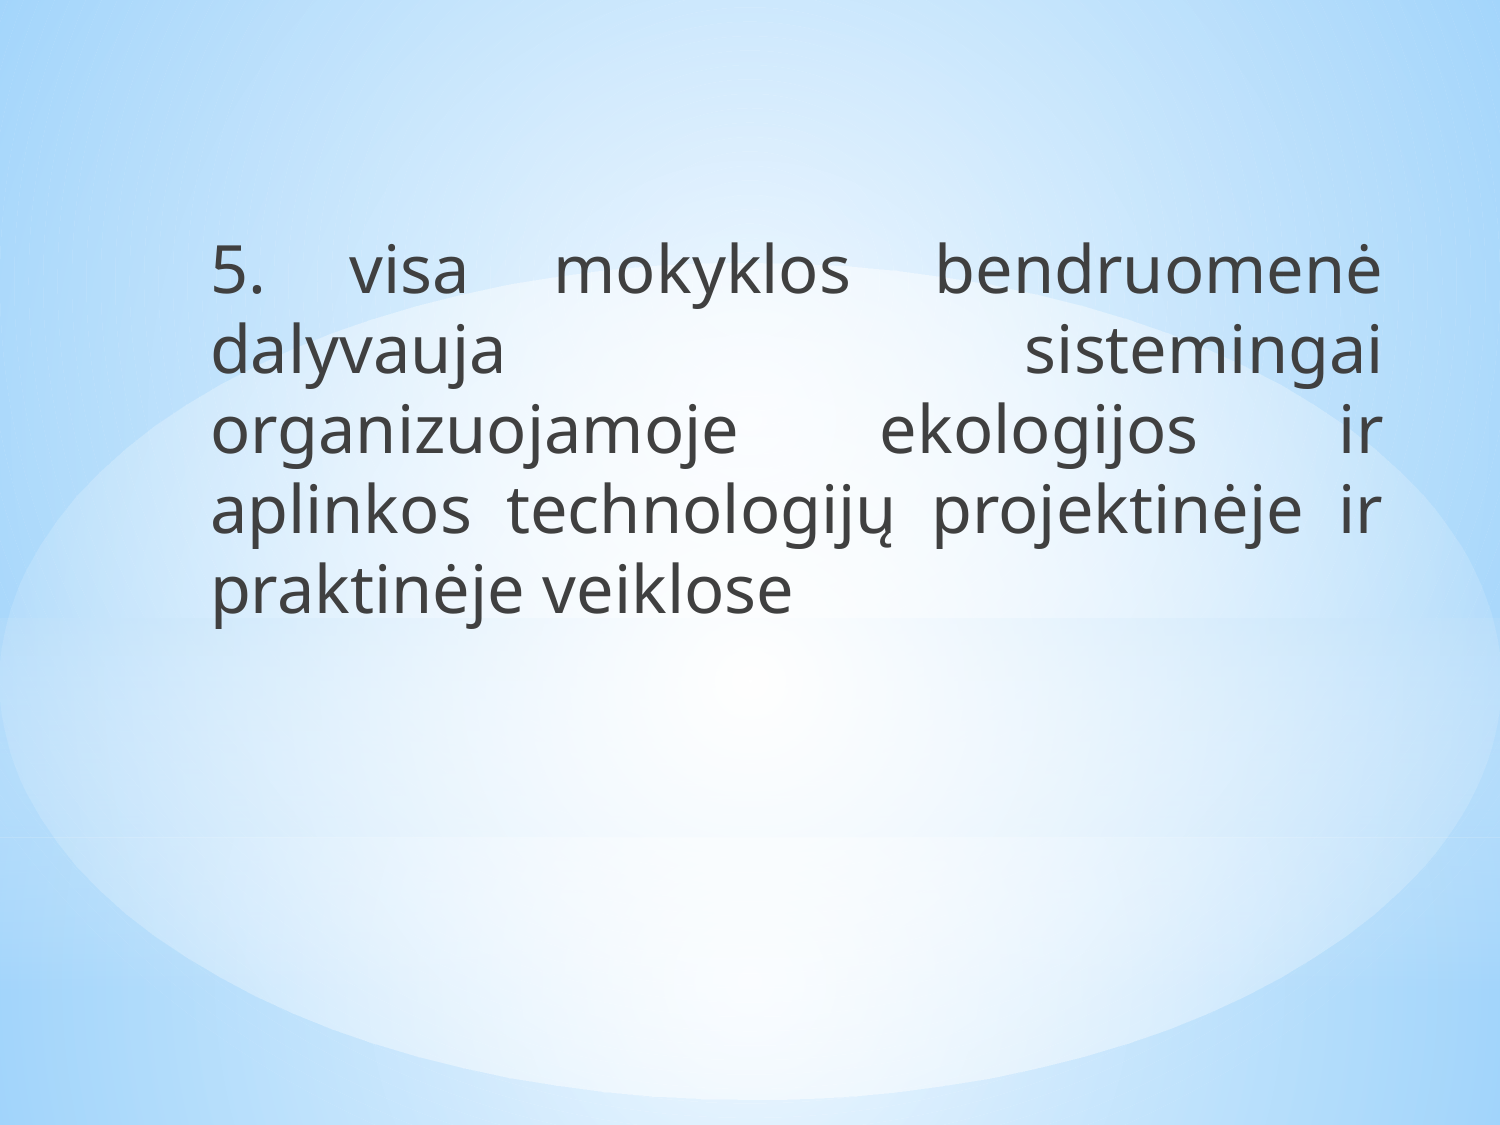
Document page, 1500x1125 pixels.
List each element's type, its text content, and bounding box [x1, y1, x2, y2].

list 5. visa mokyklos bendruomenė dalyvauja sistemingai organizuojamoje ekologijos ir aplinkos technologijų projektinėje ir praktinėje veiklose [187, 120, 1400, 690]
